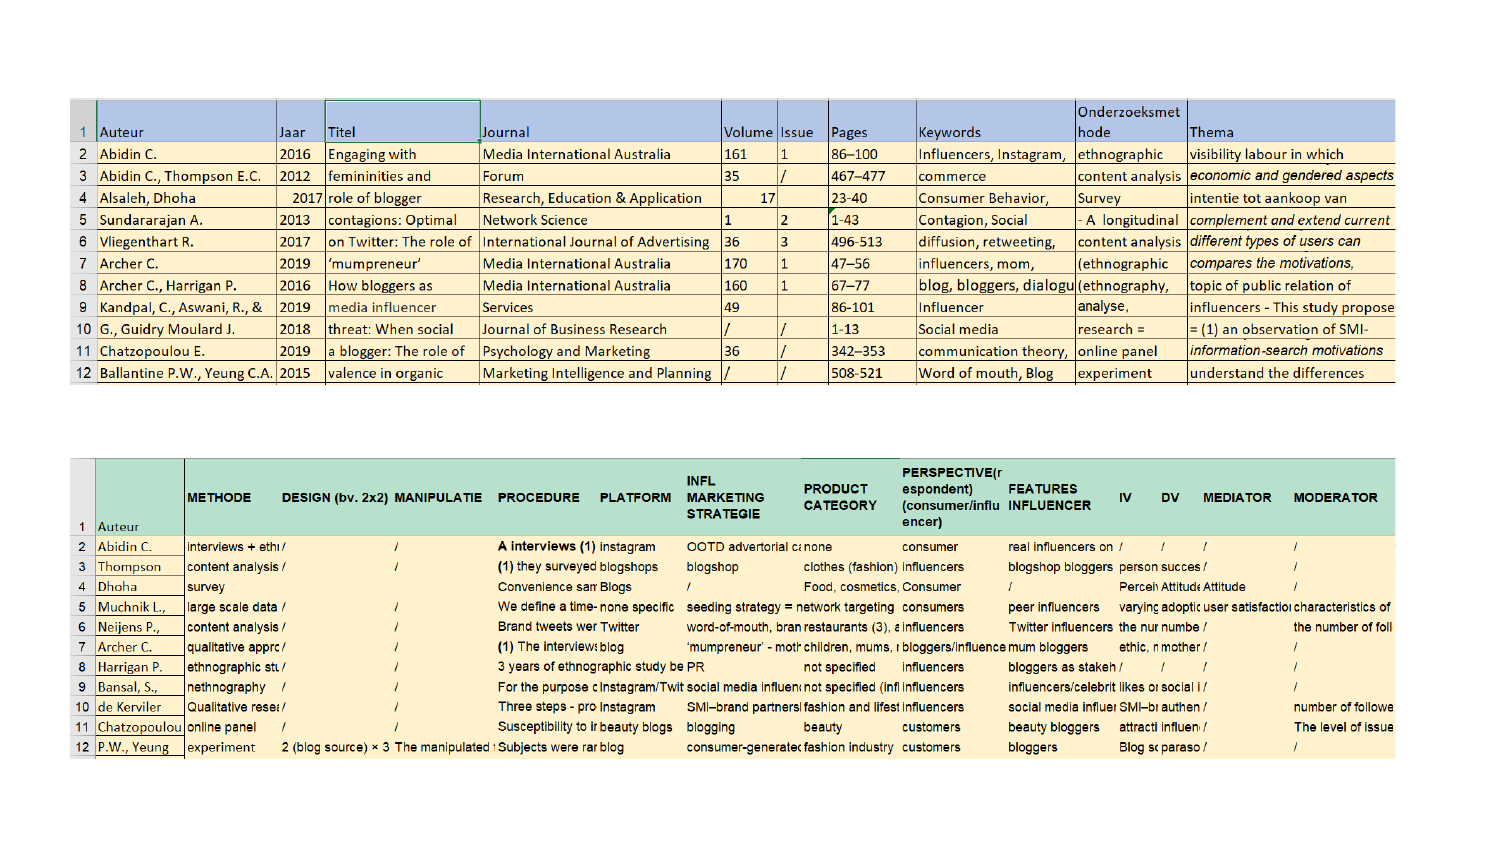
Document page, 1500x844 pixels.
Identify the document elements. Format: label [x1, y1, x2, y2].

picture [69, 98, 1396, 386]
picture [69, 458, 1396, 760]
